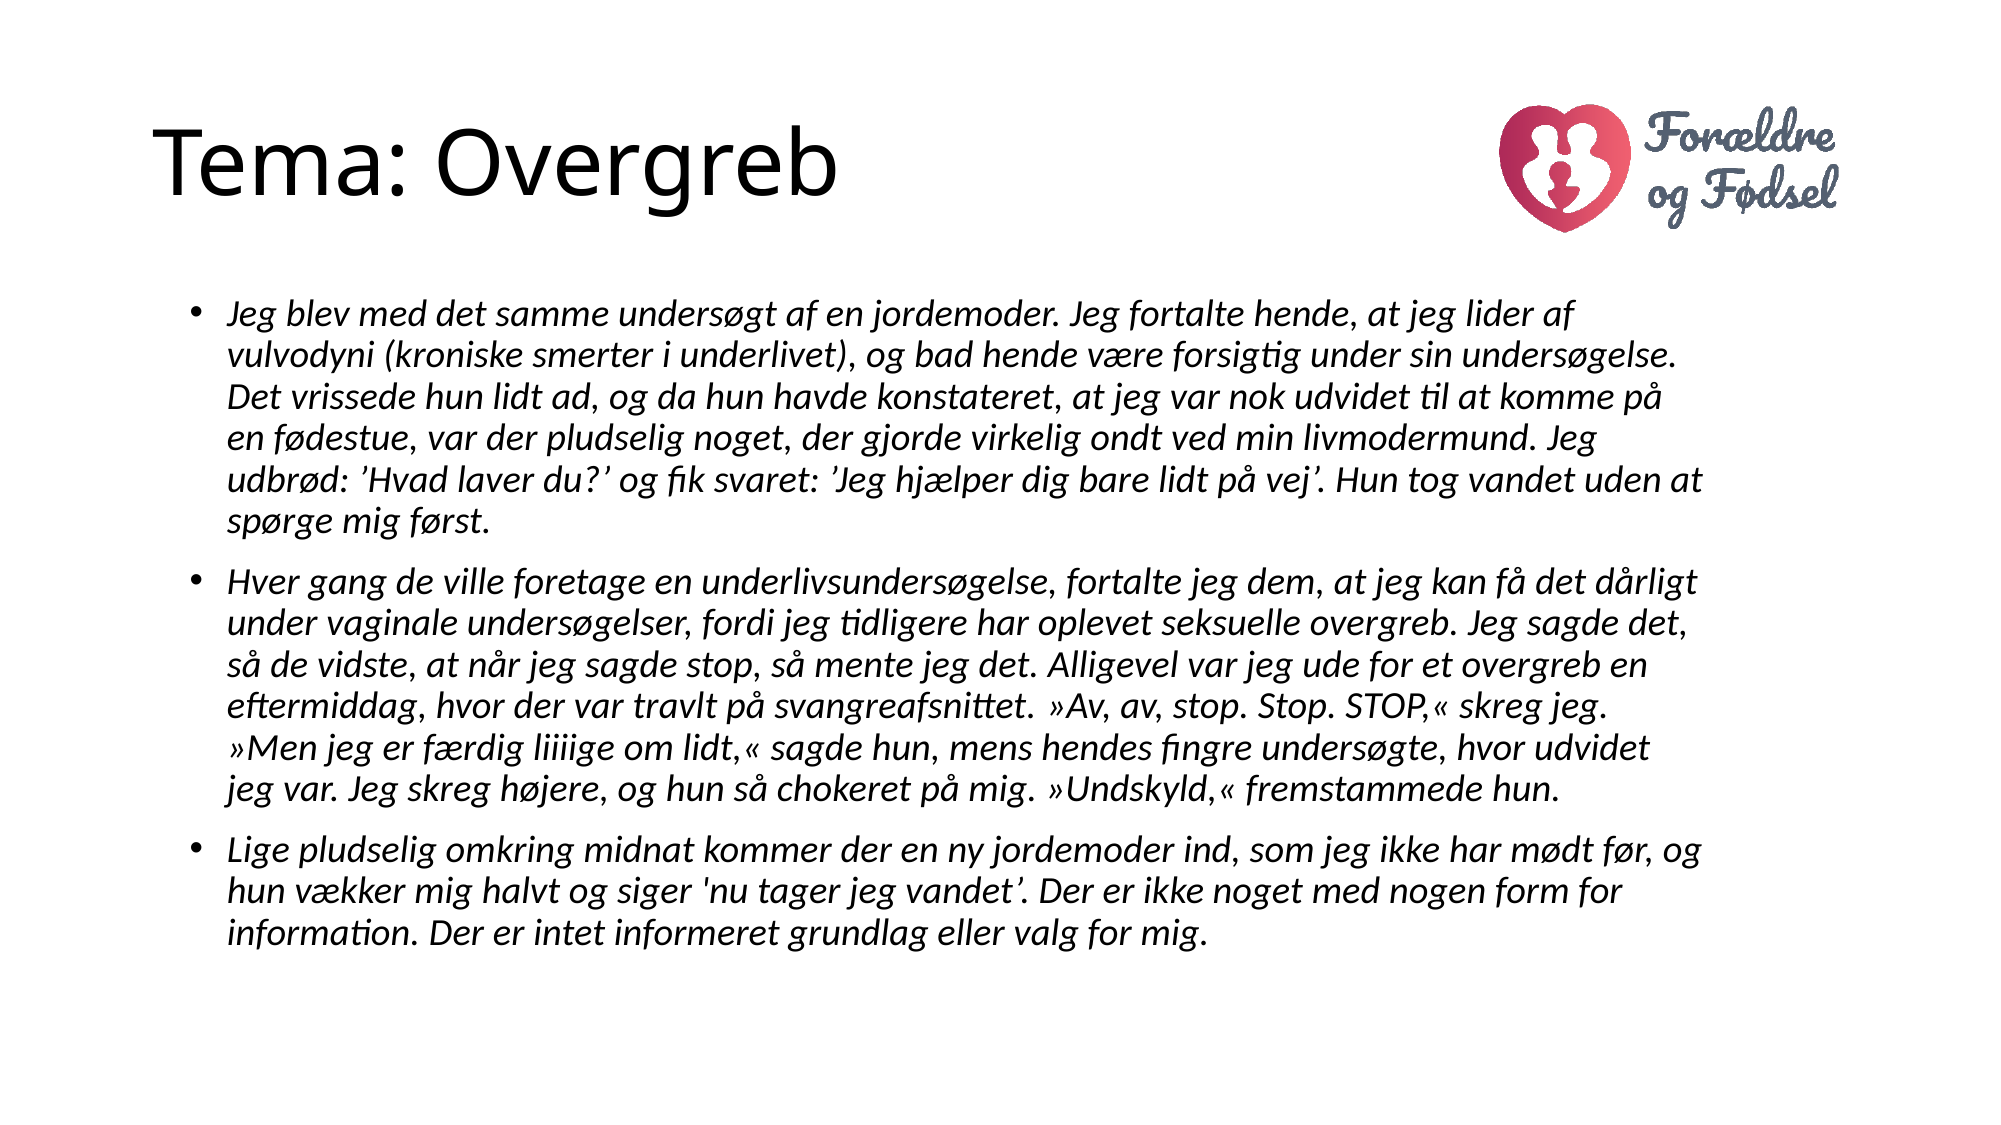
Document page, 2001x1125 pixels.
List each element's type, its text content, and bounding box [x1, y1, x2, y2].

list Jeg blev med det samme undersøgt af en jordemoder. Jeg fortalte hende, at jeg lider af vulvodyni (kroniske smerter i underlivet), og bad hende være forsigtig under sin undersøgelse. Det vrissede hun lidt ad, og da hun havde konstateret, at jeg var nok udvidet til at komme på en fødestue, var der pludselig noget, der gjorde virkelig ondt ved min livmodermund. Jeg udbrød: ’Hvad laver du?’ og fik svaret: ’Jeg hjælper dig bare lidt på vej’. Hun tog vandet uden at spørge mig først. Hver gang de ville foretage en underlivsundersøgelse, fortalte jeg dem, at jeg kan få det dårligt under vaginale undersøgelser, fordi jeg tidligere har oplevet seksuelle overgreb. Jeg sagde det, så de vidste, at når jeg sagde stop, så mente jeg det. Alligevel var jeg ude for et overgreb en eftermiddag, hvor der var travlt på svangreafsnittet. »Av, av, stop. Stop. STOP,« skreg jeg. »Men jeg er færdig liiiige om lidt,« sagde hun, mens hendes fingre undersøgte, hvor udvidet jeg var. Jeg skreg højere, og hun så chokeret på mig. »Undskyld,« fremstammede hun. Lige pludselig omkring midnat kommer der en ny jordemoder ind, som jeg ikke har mødt før, og hun vækker mig halvt og siger 'nu tager jeg vandet’. Der er ikke noget med nogen form for information. Der er intet informeret grundlag eller valg for mig. [174, 285, 1722, 994]
picture [1496, 100, 1849, 237]
title Tema: Overgreb [137, 56, 1863, 275]
